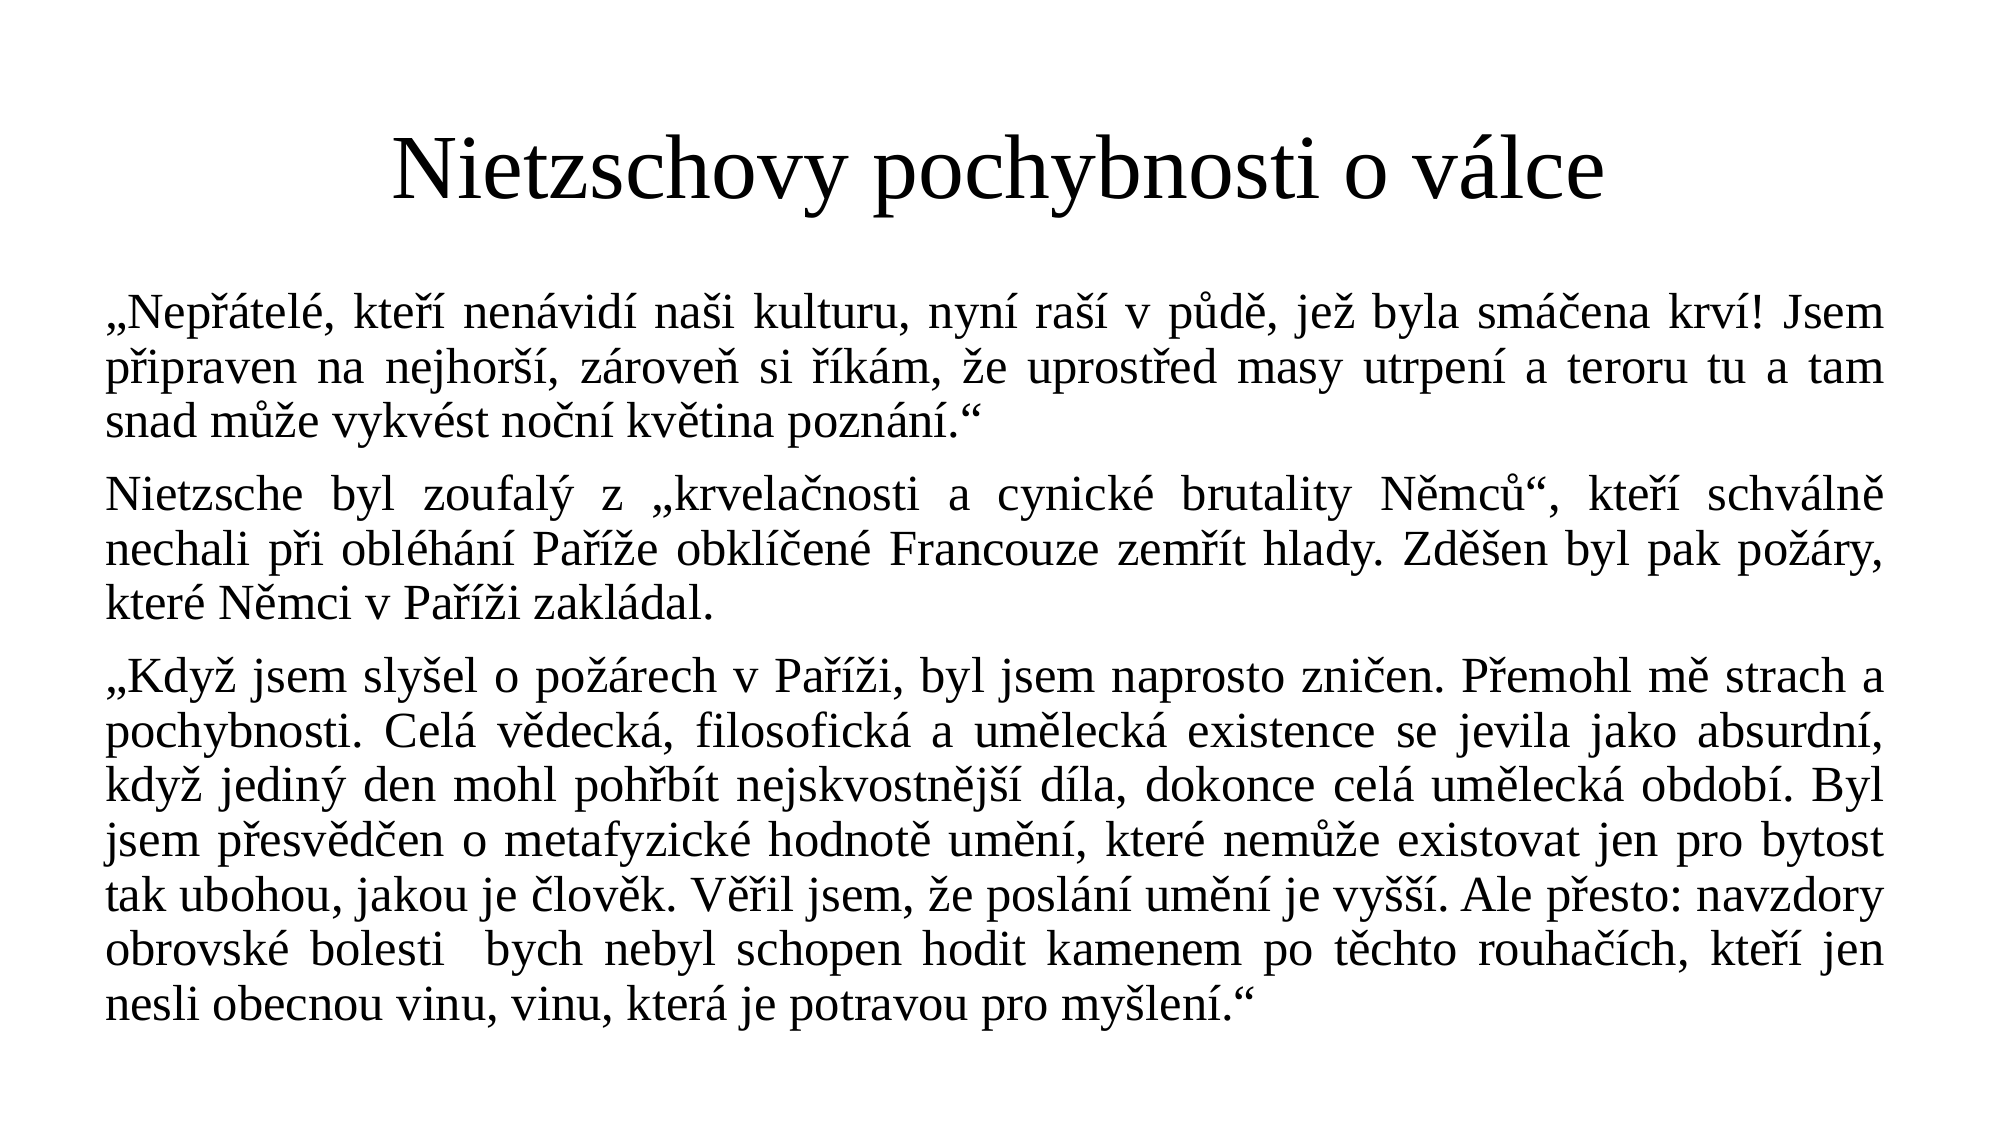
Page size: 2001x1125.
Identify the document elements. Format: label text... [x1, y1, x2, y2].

title Nietzschovy pochybnosti o válce [137, 59, 1863, 277]
list „Nepřátelé, kteří nenávidí naši kulturu, nyní raší v půdě, jež byla smáčena krví! Jsem připraven na nejhorší, zároveň si říkám, že uprostřed masy utrpení a teroru tu a tam snad může vykvést noční květina poznání.“ Nietzsche byl zoufalý z „krvelačnosti a cynické brutality Němců“, kteří schválně nechali při obléhání Paříže obklíčené Francouze zemřít hlady. Zděšen byl pak požáry, které Němci v Paříži zakládal. „Když jsem slyšel o požárech v Paříži, byl jsem naprosto zničen. Přemohl mě strach a pochybnosti. Celá vědecká, filosofická a umělecká existence se jevila jako absurdní, když jediný den mohl pohřbít nejskvostnější díla, dokonce celá umělecká období. Byl jsem přesvědčen o metafyzické hodnotě umění, které nemůže existovat jen pro bytost tak ubohou, jakou je člověk. Věřil jsem, že poslání umění je vyšší. Ale přesto: navzdory obrovské bolesti bych nebyl schopen hodit kamenem po těchto rouhačích, kteří jen nesli obecnou vinu, vinu, která je potravou pro myšlení.“ [90, 277, 1903, 1048]
